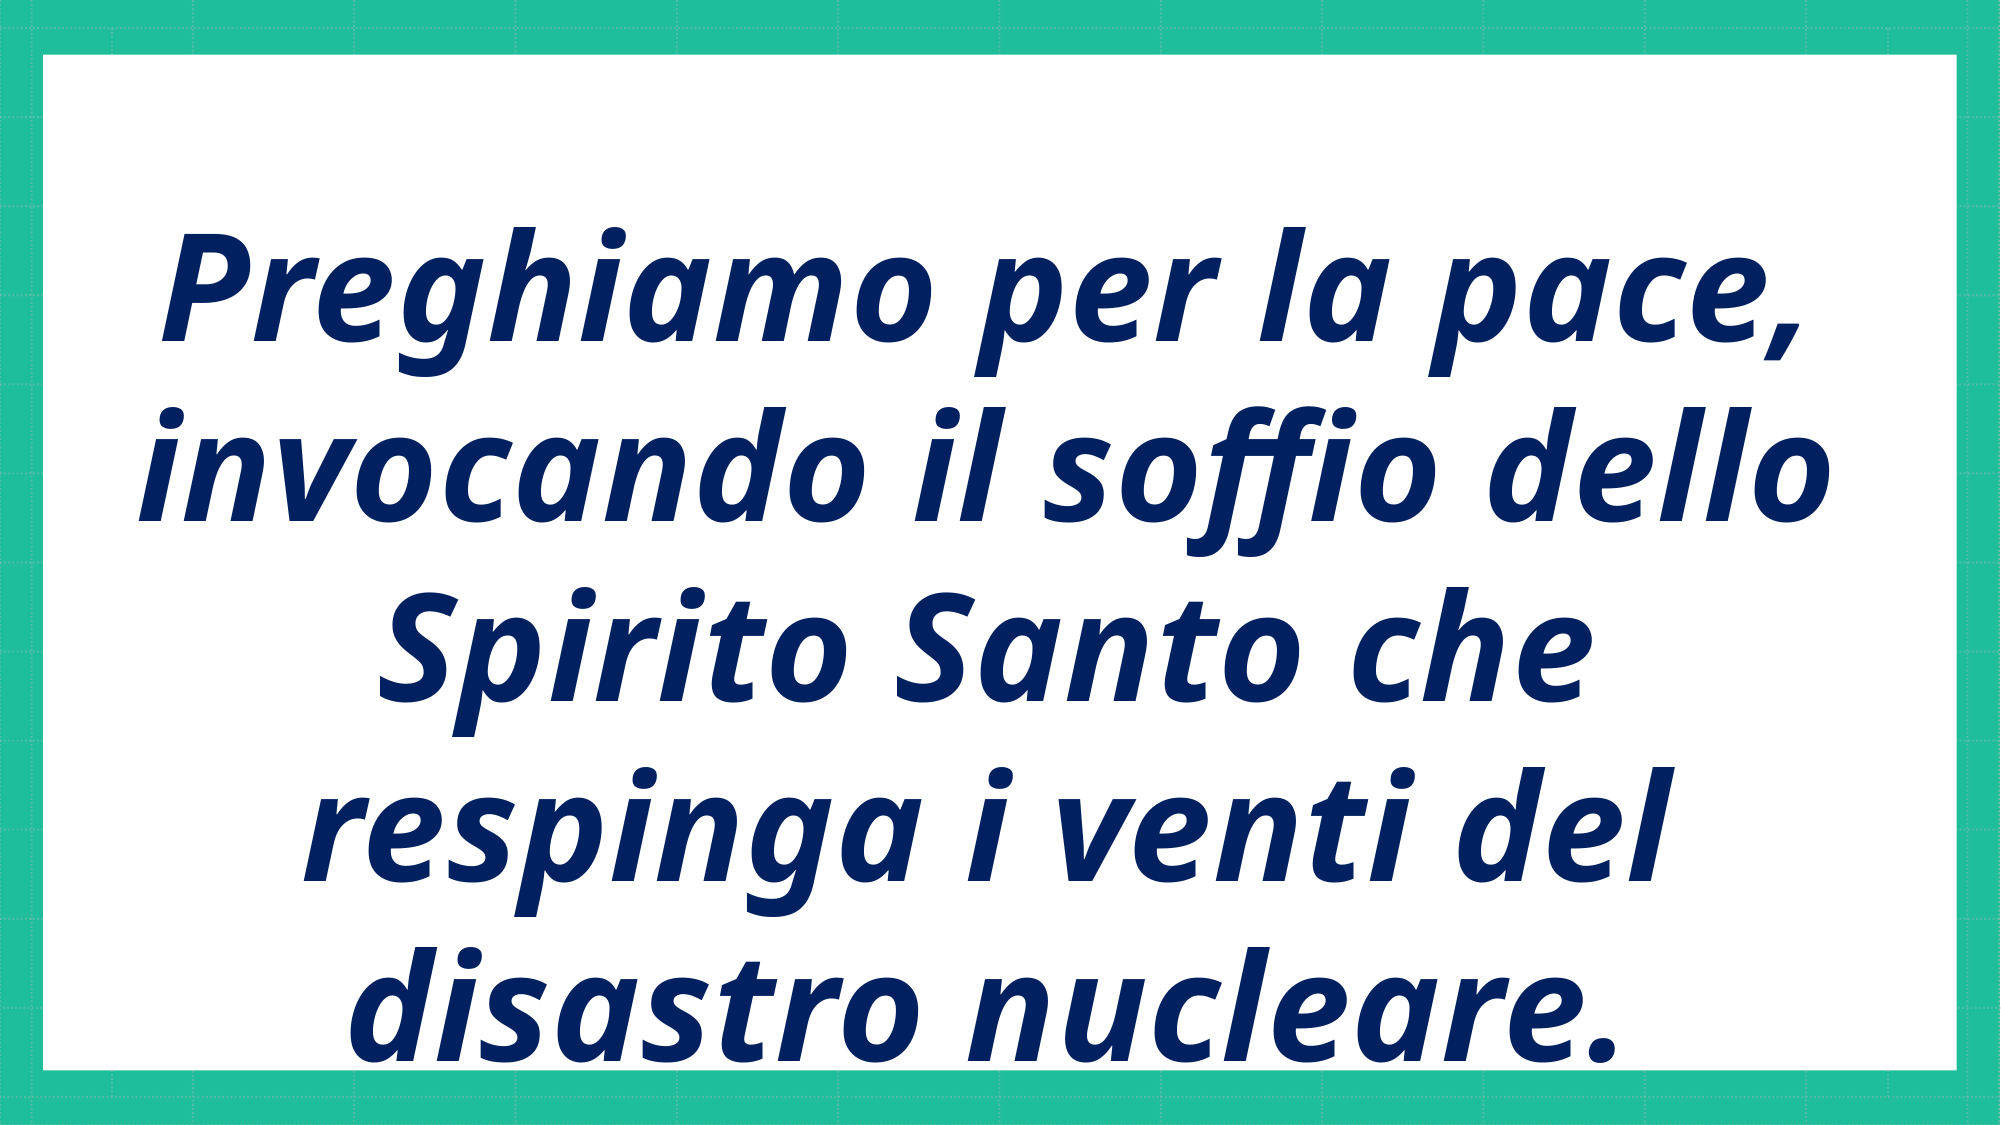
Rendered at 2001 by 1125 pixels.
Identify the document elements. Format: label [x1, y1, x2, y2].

text_box [0, 0, 2000, 1125]
